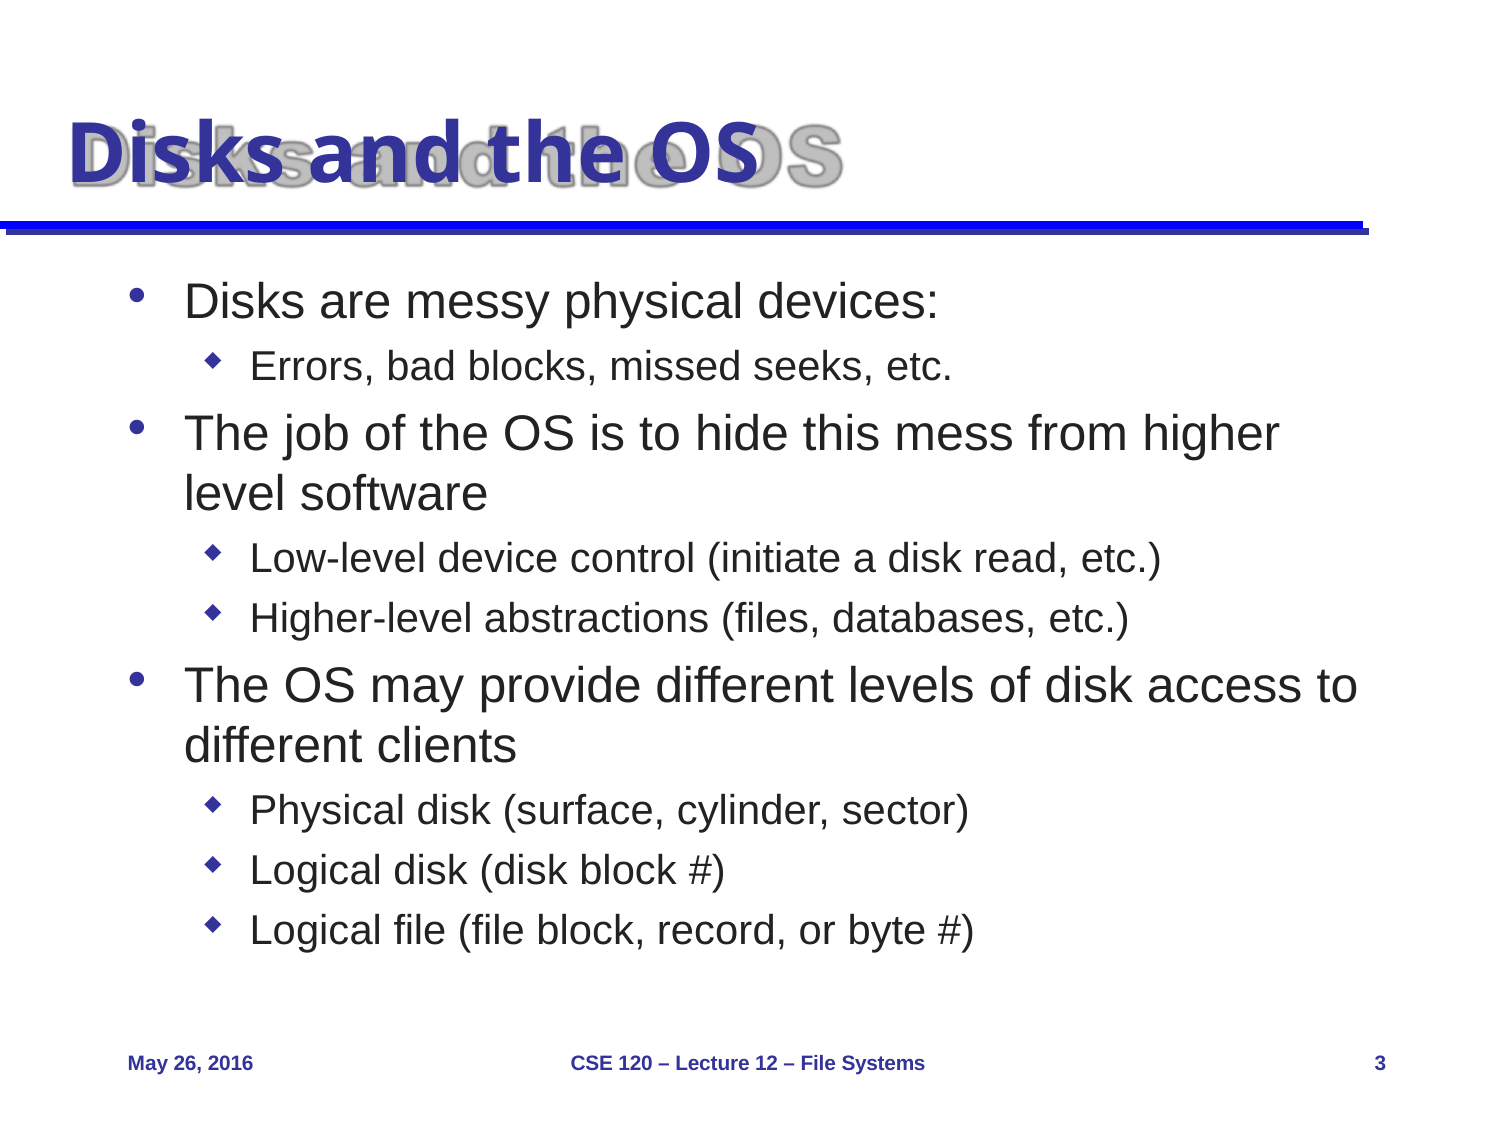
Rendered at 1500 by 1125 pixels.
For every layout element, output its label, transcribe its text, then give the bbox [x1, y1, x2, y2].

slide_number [125, 1049, 257, 1125]
text_box [13, 78, 899, 262]
title Disks and the OS [63, 97, 845, 288]
text_box Disks are messy physical devices: Errors, bad blocks, missed seeks, etc. The job of the OS is to hide this mess from higher level software Low-level device control (initiate a disk read, etc.) Higher-level abstractions (files, databases, etc.) The OS may provide different levels of disk access to different clients Physical disk (surface, cylinder, sector) Logical disk (disk block #) Logical file (file block, record, or byte #) [125, 254, 1365, 953]
slide_number 3 [1370, 1049, 1402, 1125]
footer CSE 120 – Lecture 12 – File Systems [568, 1049, 932, 1125]
